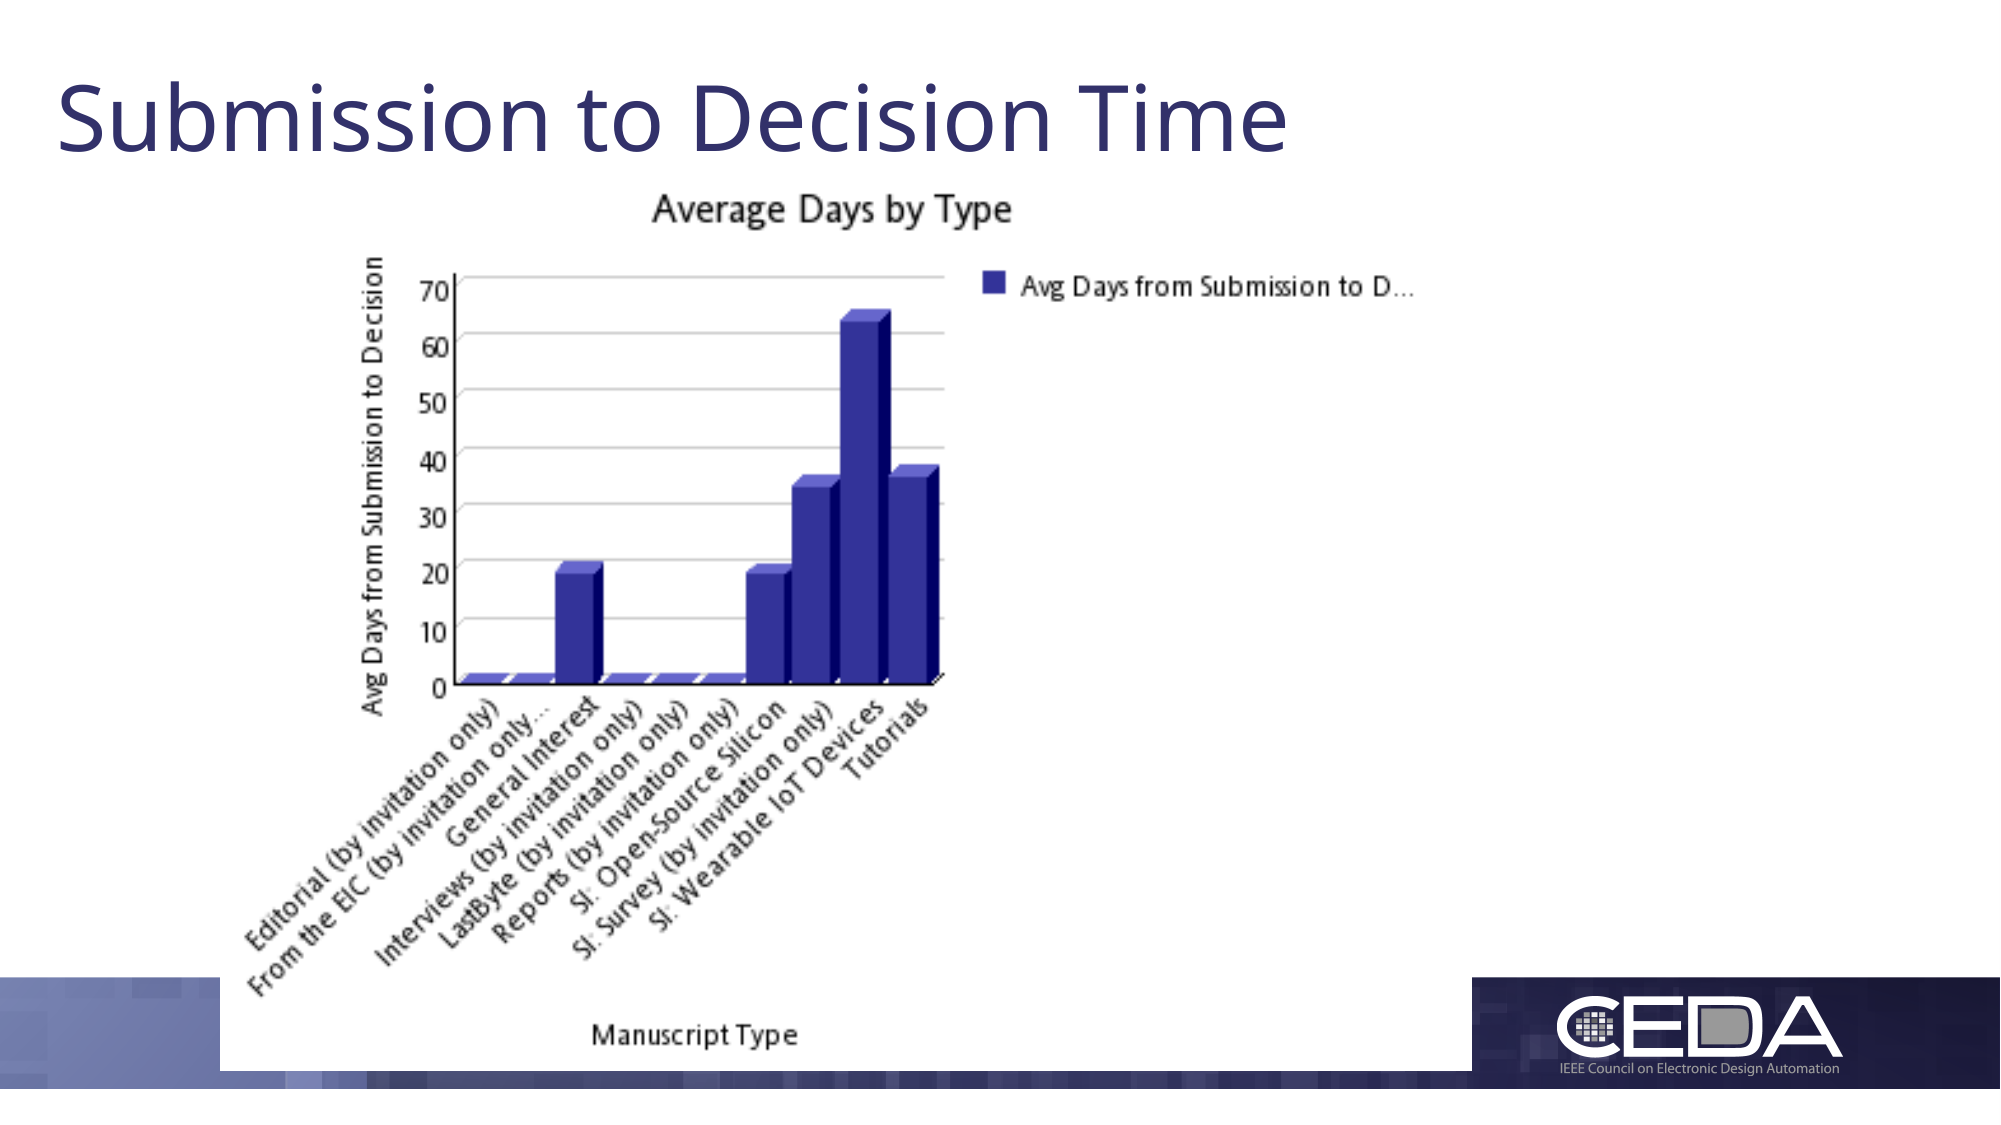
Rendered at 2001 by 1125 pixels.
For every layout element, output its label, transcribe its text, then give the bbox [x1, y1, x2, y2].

title Submission to Decision Time [41, 13, 1767, 231]
picture [0, 0, 2000, 1125]
